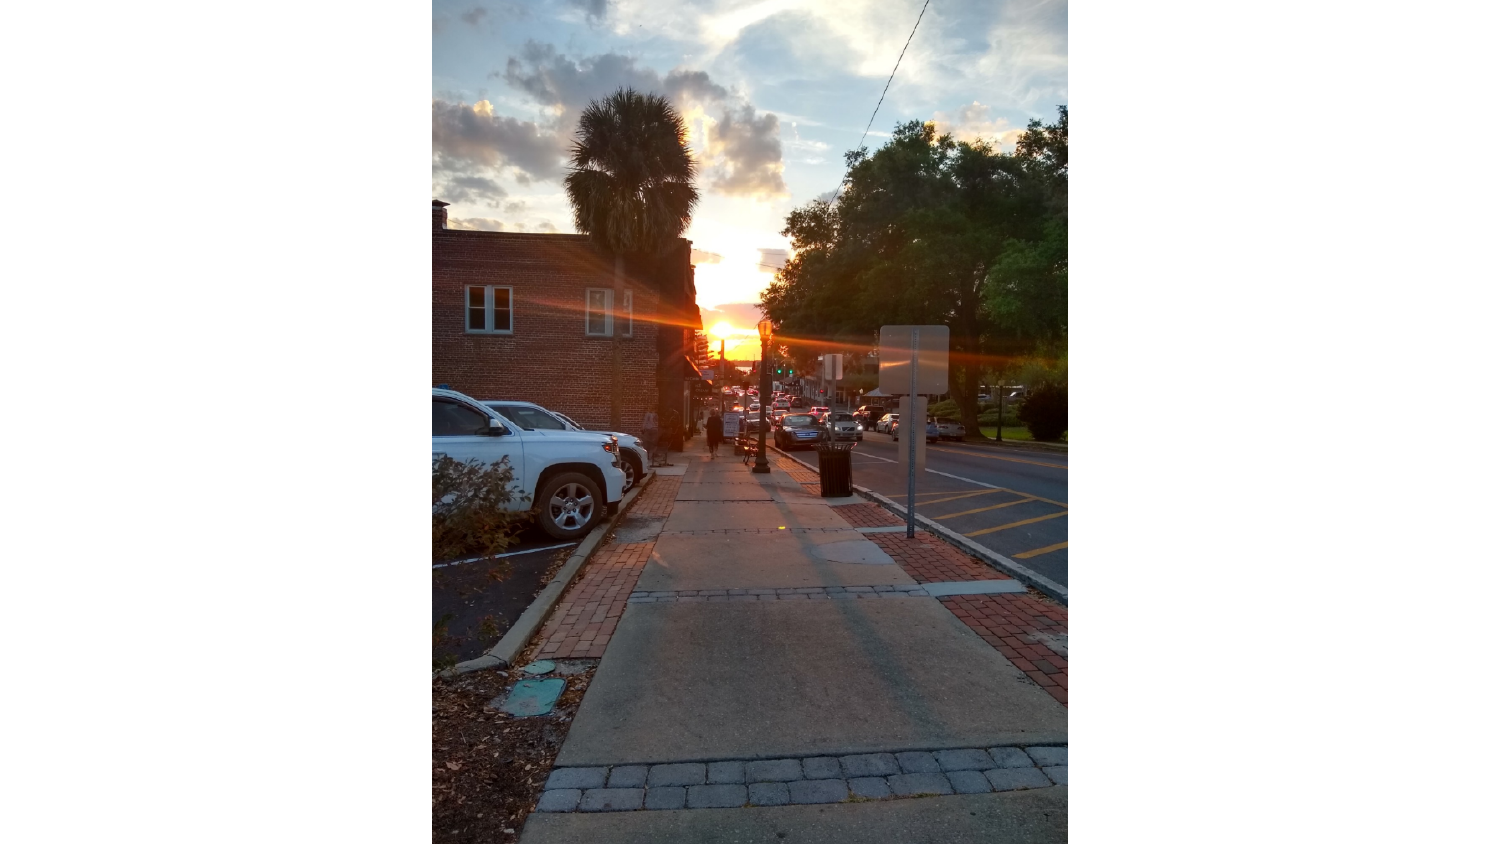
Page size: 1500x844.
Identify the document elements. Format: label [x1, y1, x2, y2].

picture [432, 0, 1068, 844]
